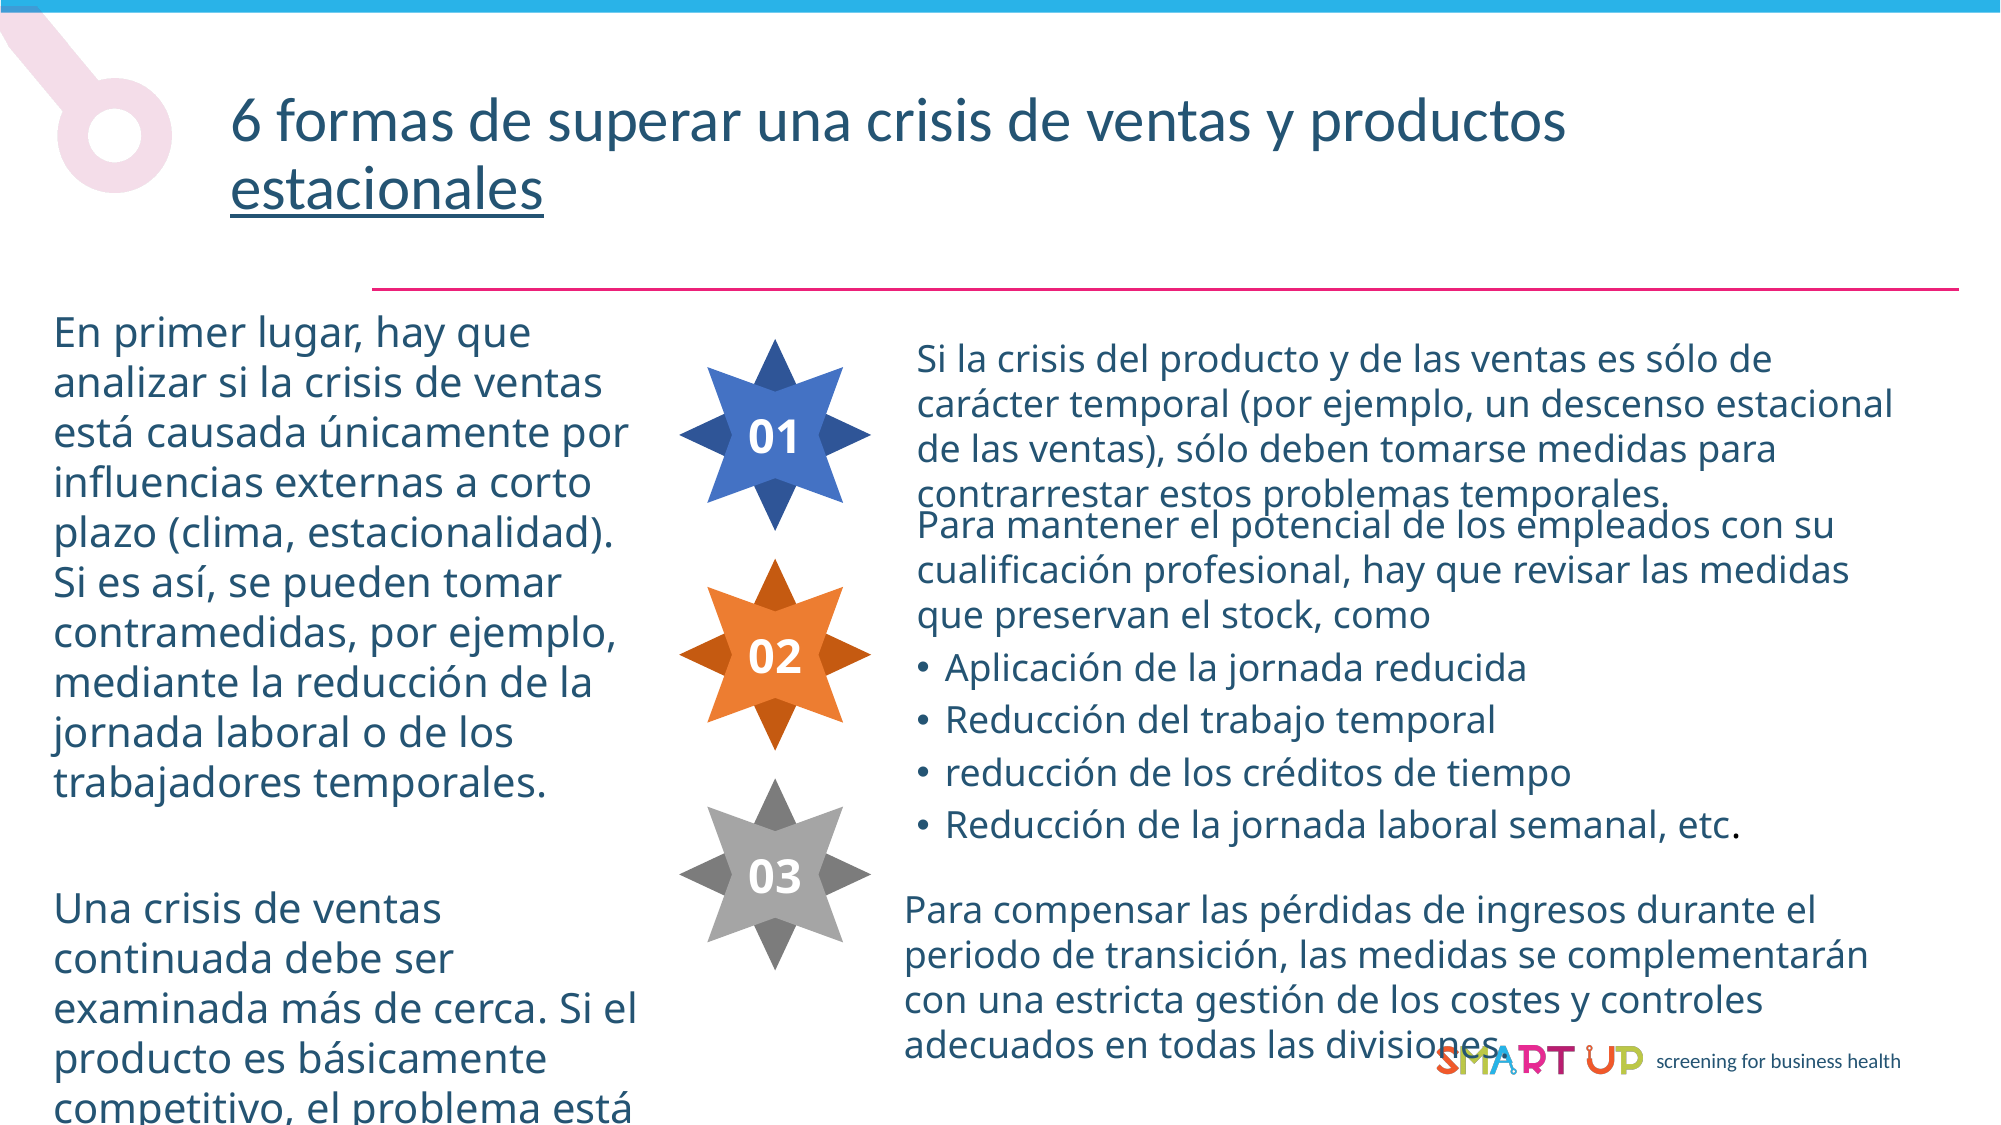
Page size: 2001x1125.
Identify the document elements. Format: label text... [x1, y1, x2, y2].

text_box [753, 775, 797, 829]
list 6 formas de superar una crisis de ventas y productos estacionales [215, 79, 1856, 231]
picture [0, 6, 224, 218]
text_box [753, 920, 797, 973]
picture [1436, 1069, 1643, 1078]
text_box [676, 853, 730, 896]
text_box [820, 413, 874, 457]
text_box [705, 585, 845, 725]
text_box [820, 853, 874, 896]
text_box [676, 413, 730, 457]
text_box Para compensar las pérdidas de ingresos durante el periodo de transición, las medidas se complementarán con una estricta gestión de los costes y controles adecuados en todas las divisiones. [898, 883, 1924, 1069]
text_box 01 [733, 399, 817, 471]
text_box [705, 365, 845, 505]
text_box Para mantener el potencial de los empleados con su cualificación profesional, hay que revisar las medidas que preservan el stock, como Aplicación de la jornada reducida Reducción del trabajo temporal reducción de los créditos de tiempo Reducción de la jornada laboral semanal, etc. [910, 498, 1924, 850]
text_box [753, 556, 797, 610]
text_box En primer lugar, hay que analizar si la crisis de ventas está causada únicamente por influencias externas a corto plazo (clima, estacionalidad). Si es así, se pueden tomar contramedidas, por ejemplo, mediante la reducción de la jornada laboral o de los trabajadores temporales. Una crisis de ventas continuada debe ser examinada más de cerca. Si el producto es básicamente competitivo, el problema está probablemente en el área de ventas y marketing. [39, 299, 653, 1125]
text_box Si la crisis del producto y de las ventas es sólo de carácter temporal (por ejemplo, un descenso estacional de las ventas), sólo deben tomarse medidas para contrarrestar estos problemas temporales. [910, 332, 1924, 498]
text_box [676, 633, 730, 676]
text_box [754, 700, 797, 754]
text_box [820, 633, 874, 676]
text_box [705, 804, 845, 945]
text_box 02 [733, 619, 817, 691]
text_box [753, 480, 797, 534]
text_box [753, 336, 797, 390]
text_box 03 [733, 839, 817, 910]
